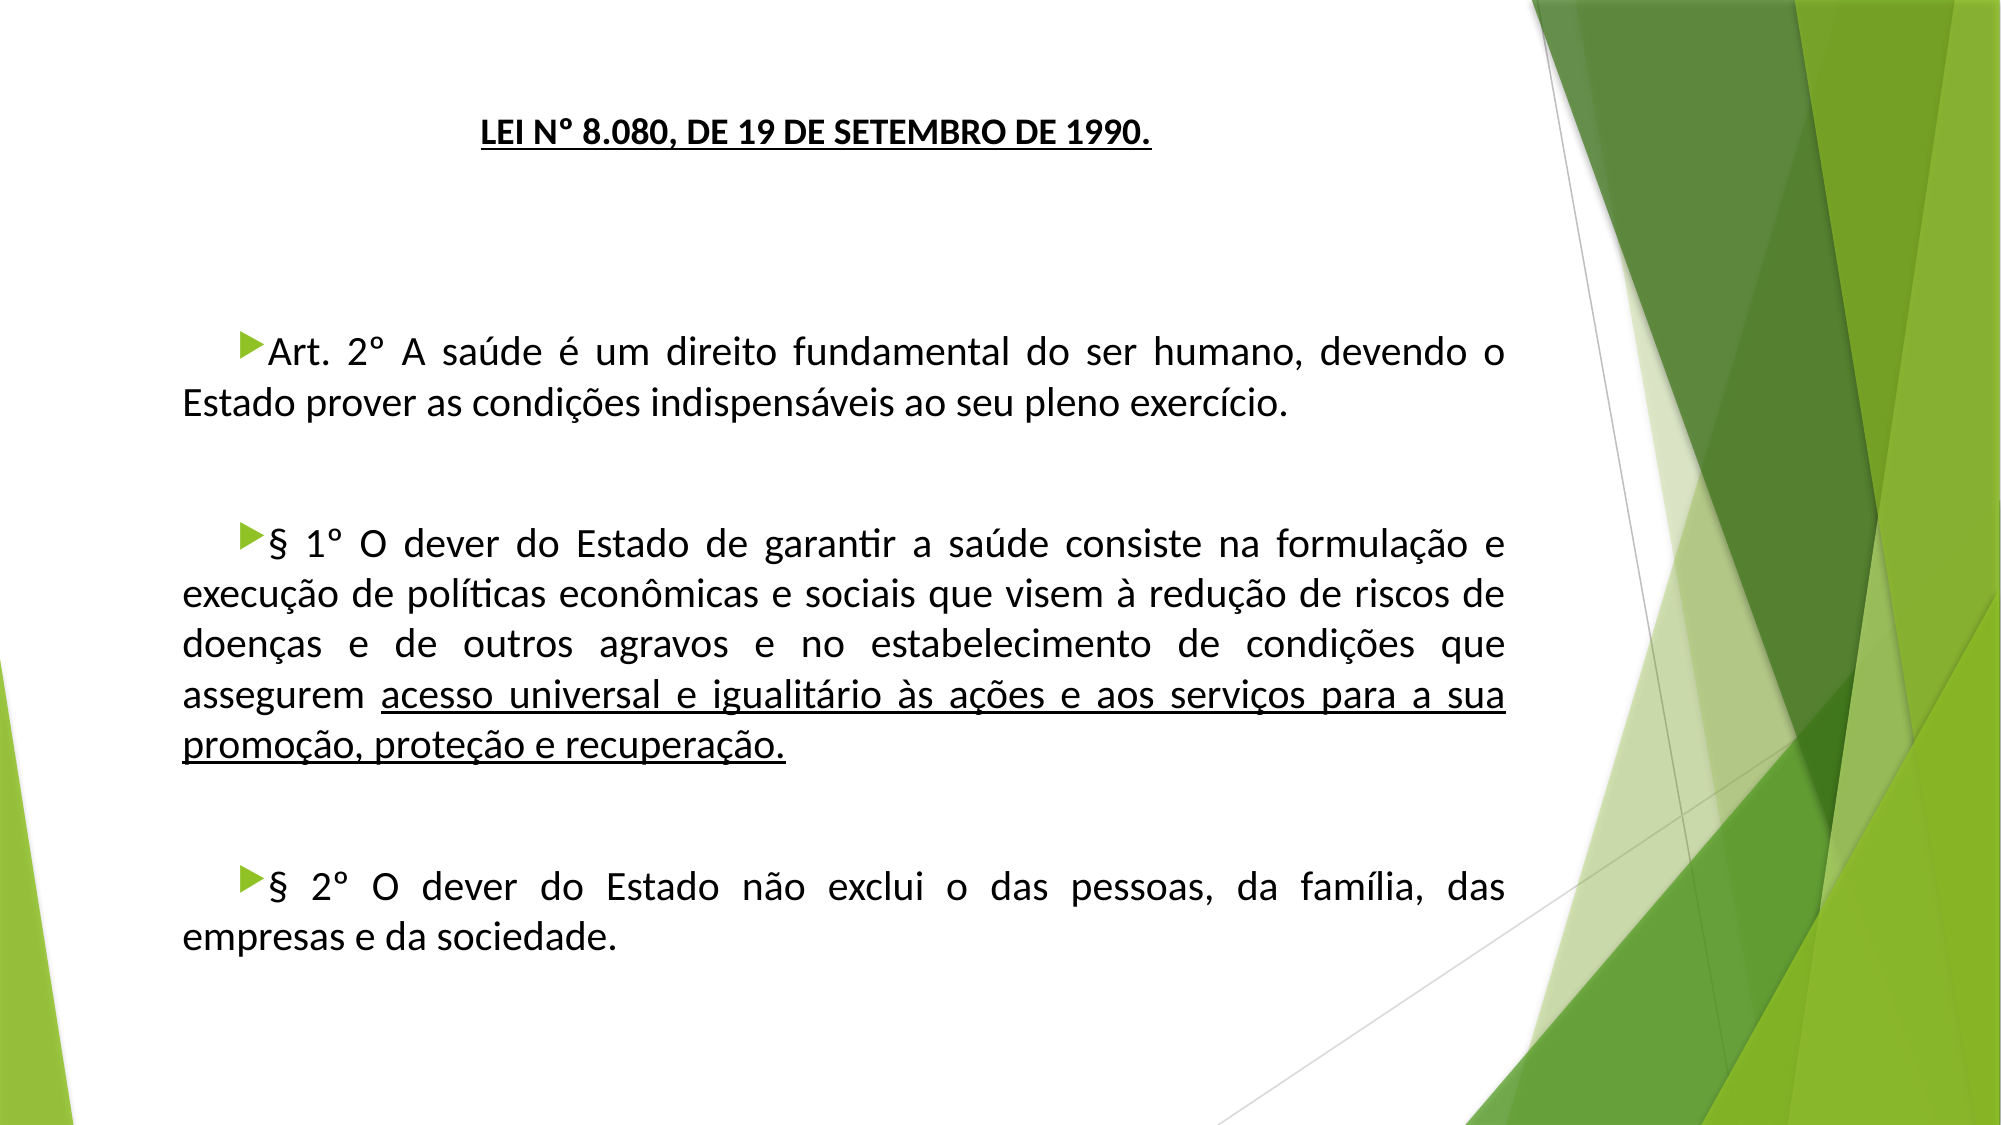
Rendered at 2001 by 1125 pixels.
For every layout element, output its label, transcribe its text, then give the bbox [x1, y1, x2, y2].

list Art. 2º A saúde é um direito fundamental do ser humano, devendo o Estado prover as condições indispensáveis ao seu pleno exercício. § 1º O dever do Estado de garantir a saúde consiste na formulação e execução de políticas econômicas e sociais que visem à redução de riscos de doenças e de outros agravos e no estabelecimento de condições que assegurem acesso universal e igualitário às ações e aos serviços para a sua promoção, proteção e recuperação. § 2º O dever do Estado não exclui o das pessoas, da família, das empresas e da sociedade. [111, 316, 1522, 991]
title LEI Nº 8.080, DE 19 DE SETEMBRO DE 1990. [111, 99, 1522, 316]
